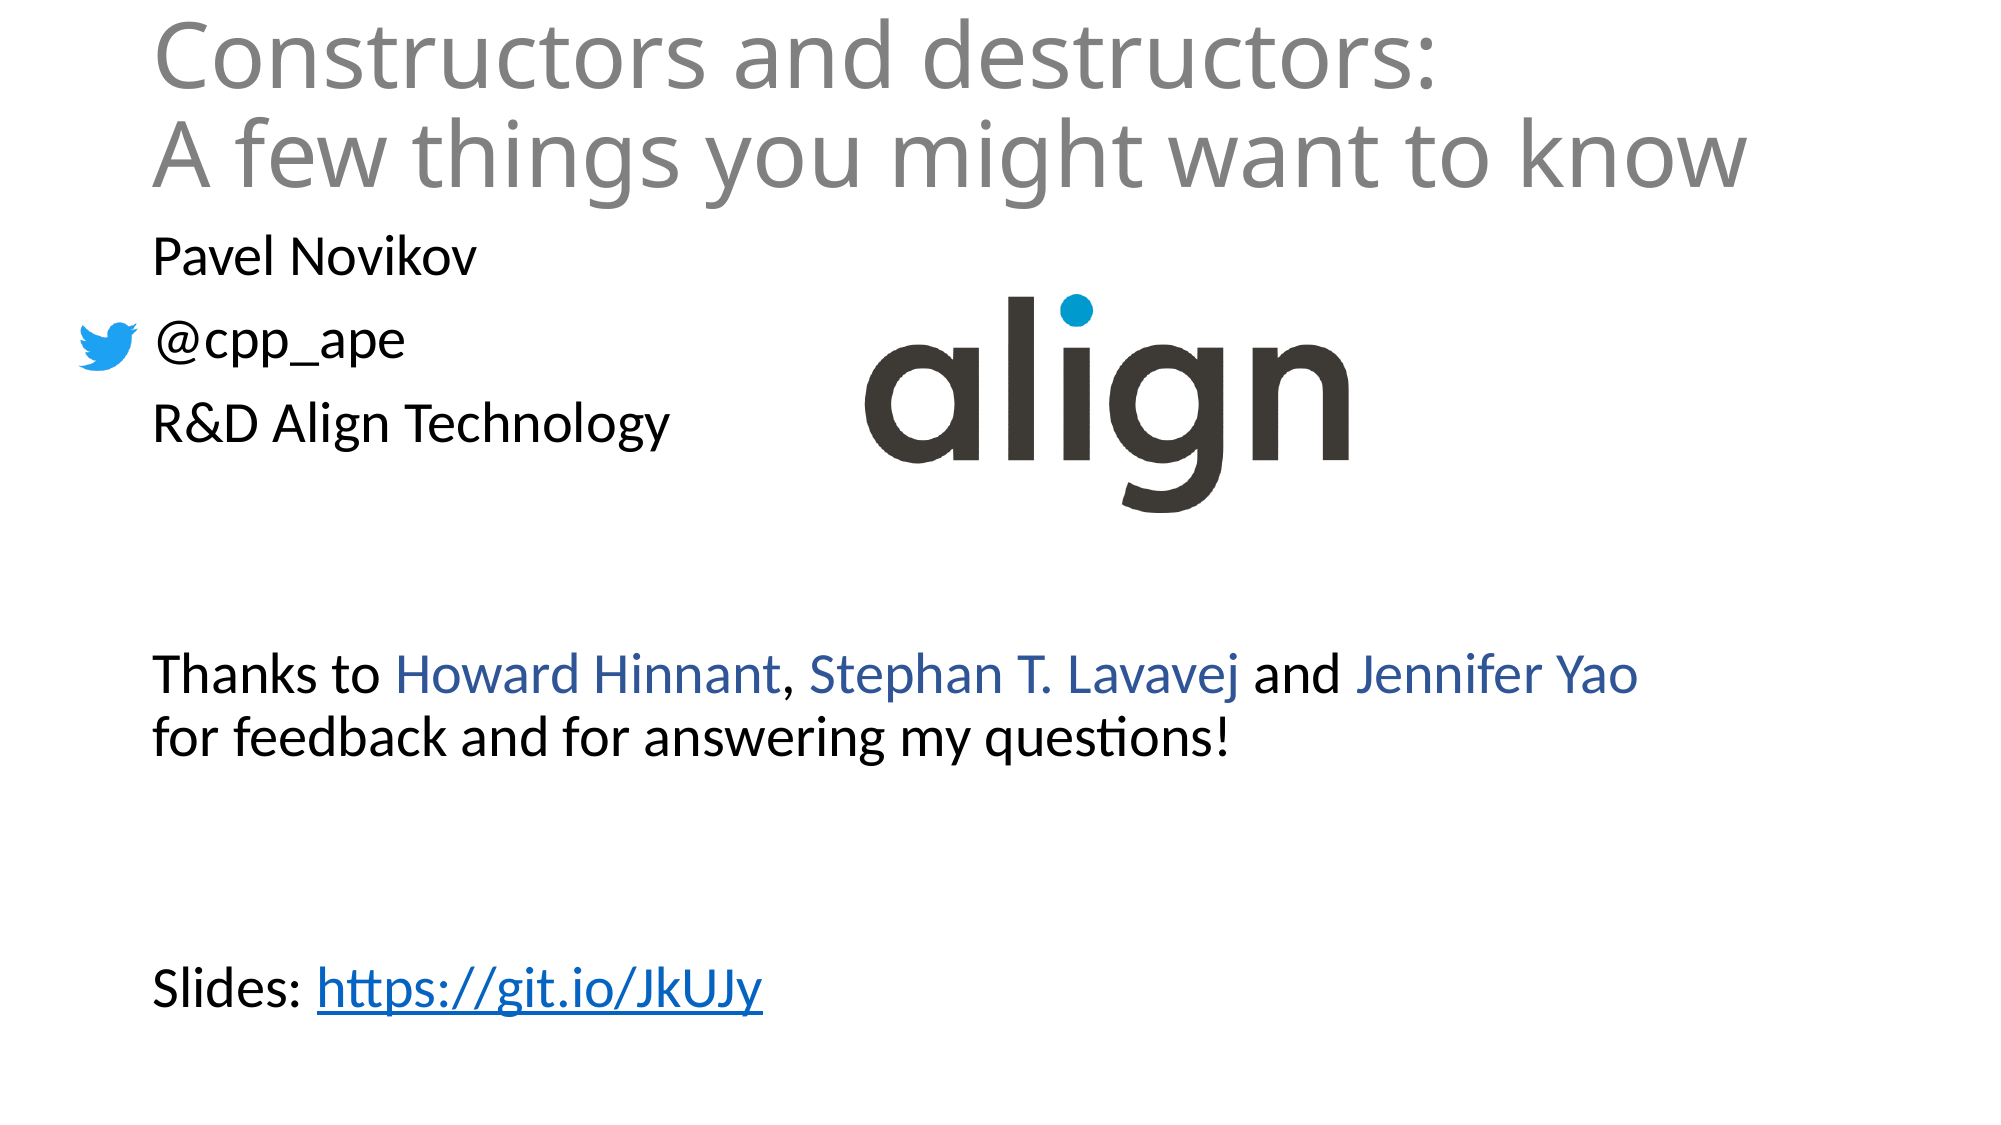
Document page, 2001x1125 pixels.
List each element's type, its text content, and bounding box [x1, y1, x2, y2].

list Pavel Novikov @cpp_ape R&D Align Technology Thanks to Howard Hinnant, Stephan T. Lavavej and Jennifer Yao for feedback and for answering my questions! Slides: https://git.io/JkUJy [137, 217, 1863, 1043]
title Constructors and destructors: A few things you might want to know [137, 0, 1863, 217]
picture [864, 294, 1349, 513]
picture [78, 322, 138, 371]
